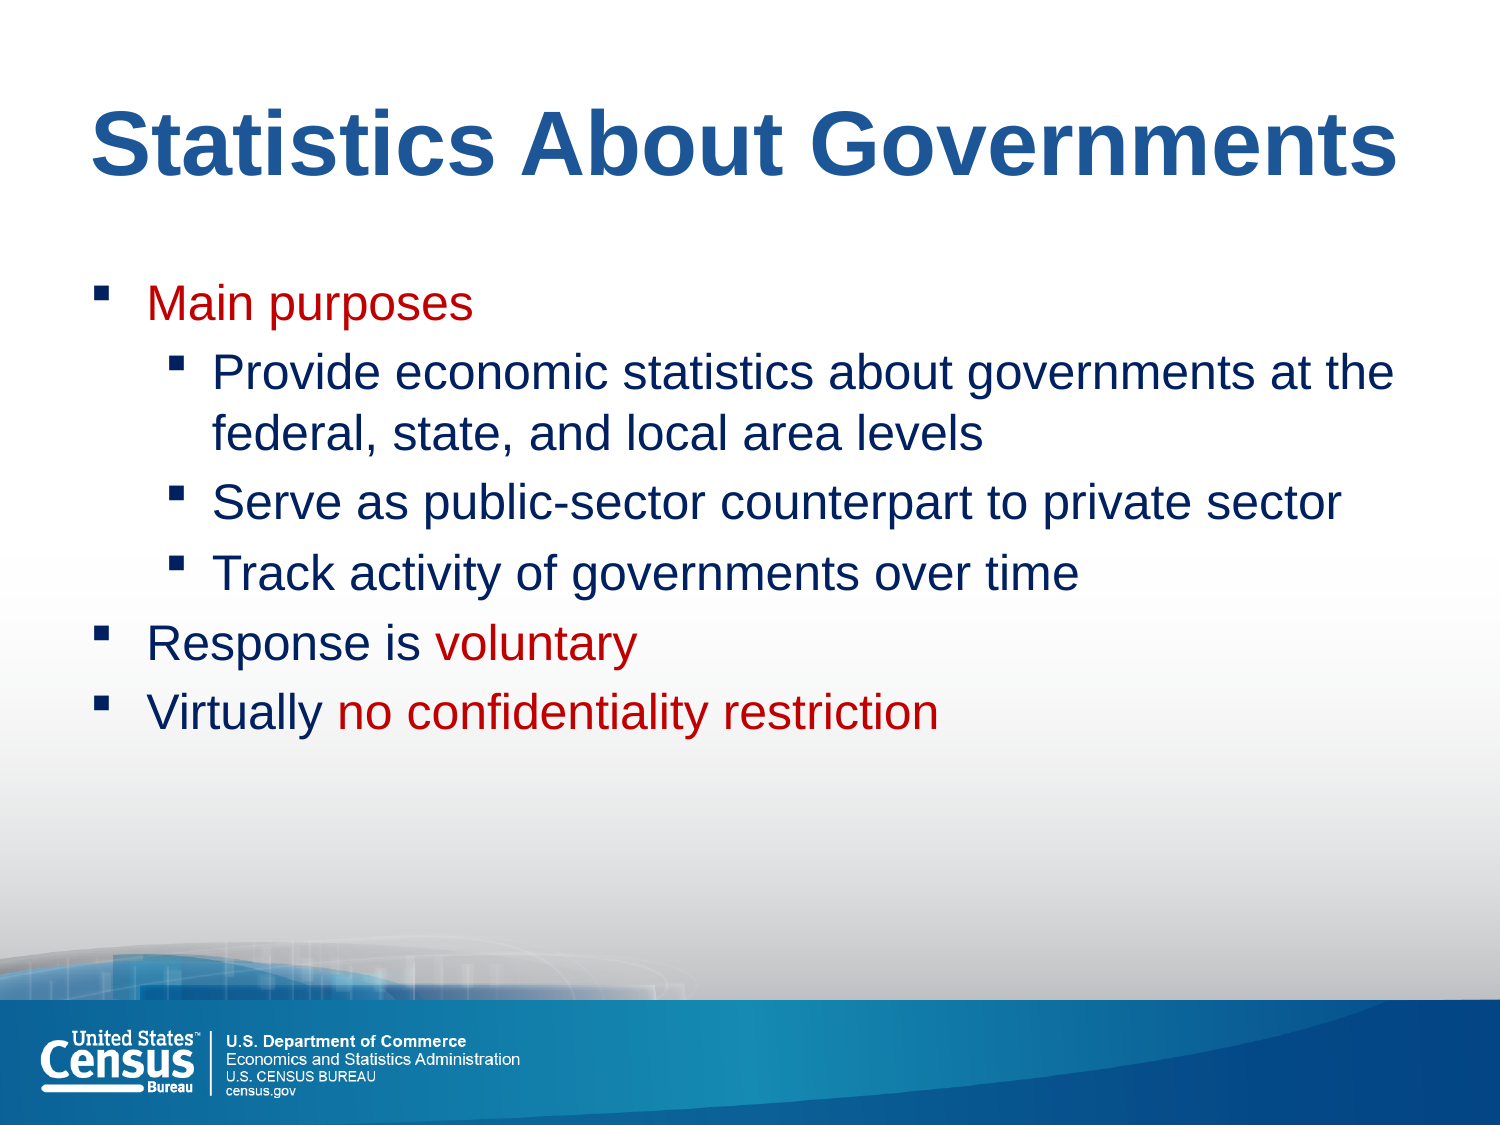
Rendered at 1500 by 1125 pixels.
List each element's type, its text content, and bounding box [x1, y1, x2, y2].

title Statistics About Governments [75, 45, 1425, 233]
picture [0, 0, 1500, 1125]
list Main purposes Provide economic statistics about governments at the federal, state, and local area levels Serve as public-sector counterpart to private sector Track activity of governments over time Response is voluntary Virtually no confidentiality restriction [75, 262, 1425, 1005]
